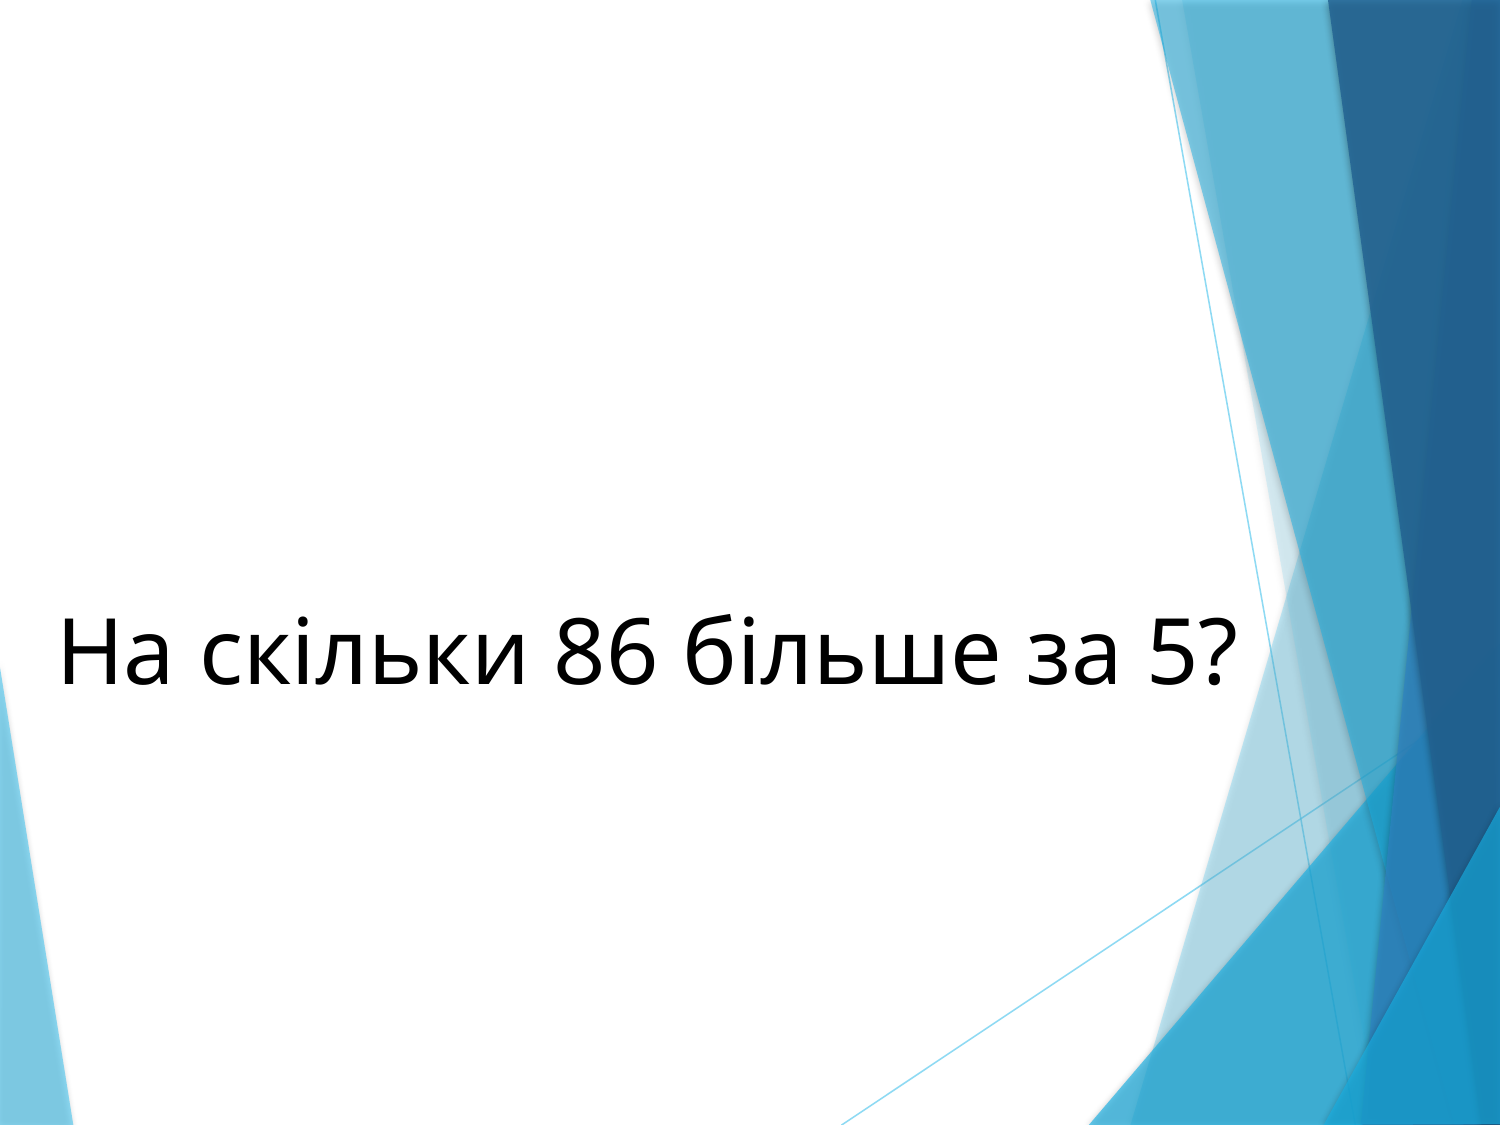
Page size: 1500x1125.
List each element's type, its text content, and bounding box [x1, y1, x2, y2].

text_box На скільки 86 більше за 5? [41, 586, 1424, 711]
